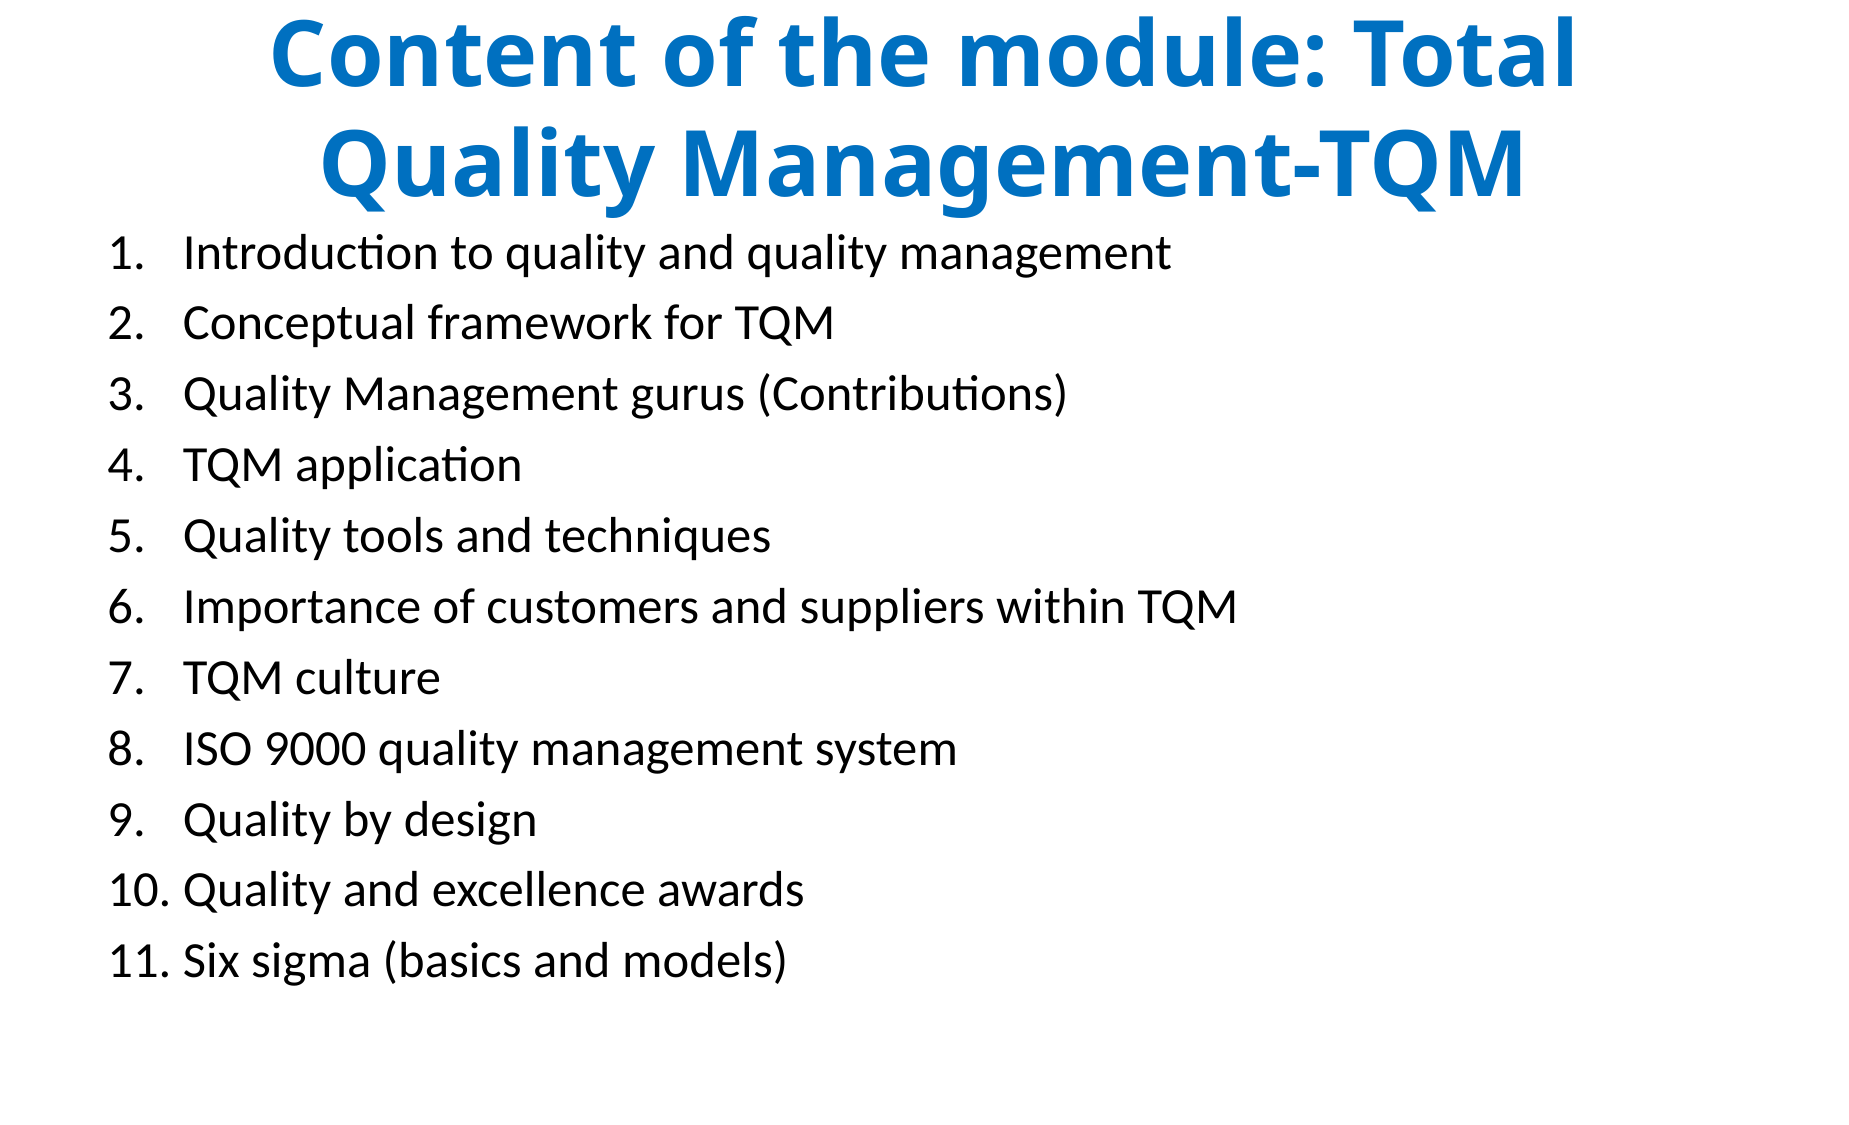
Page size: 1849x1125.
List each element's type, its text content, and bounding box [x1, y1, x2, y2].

list Introduction to quality and quality management Conceptual framework for TQM Quality Management gurus (Contributions) TQM application Quality tools and techniques Importance of customers and suppliers within TQM TQM culture ISO 9000 quality management system Quality by design Quality and excellence awards Six sigma (basics and models) [92, 210, 1757, 1005]
title Content of the module: Total Quality Management-TQM [92, 45, 1757, 164]
